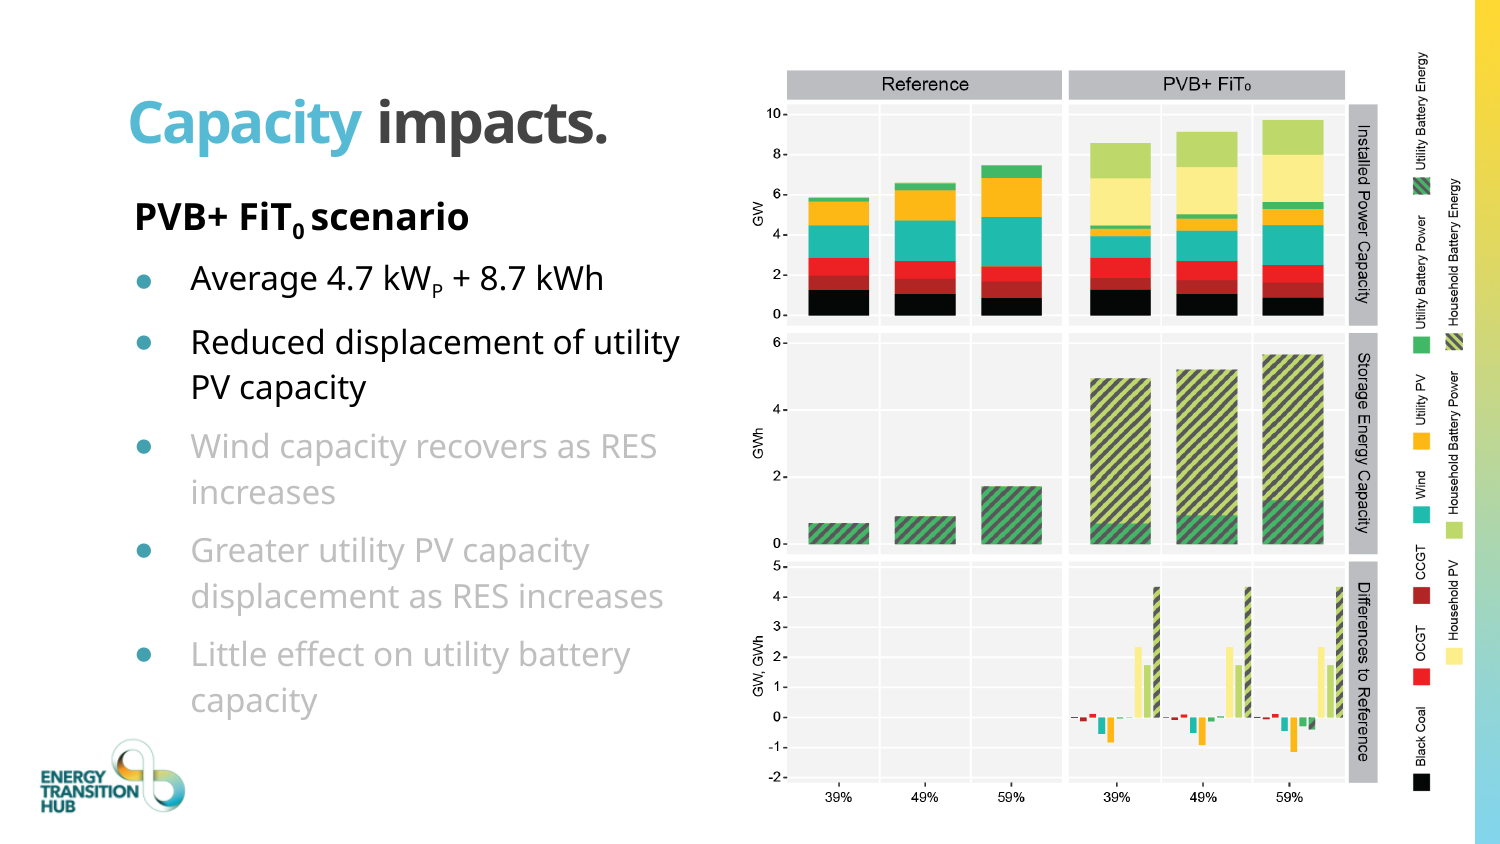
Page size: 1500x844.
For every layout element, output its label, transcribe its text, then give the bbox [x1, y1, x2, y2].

picture [27, 736, 195, 827]
title Capacity impacts. [112, 48, 1203, 163]
list PVB+ FiT0 scenario Average 4.7 kWP + 8.7 kWh Reduced displacement of utility PV capacity Wind capacity recovers as RES increases Greater utility PV capacity displacement as RES increases Little effect on utility battery capacity [119, 183, 734, 747]
picture [748, 0, 1500, 844]
